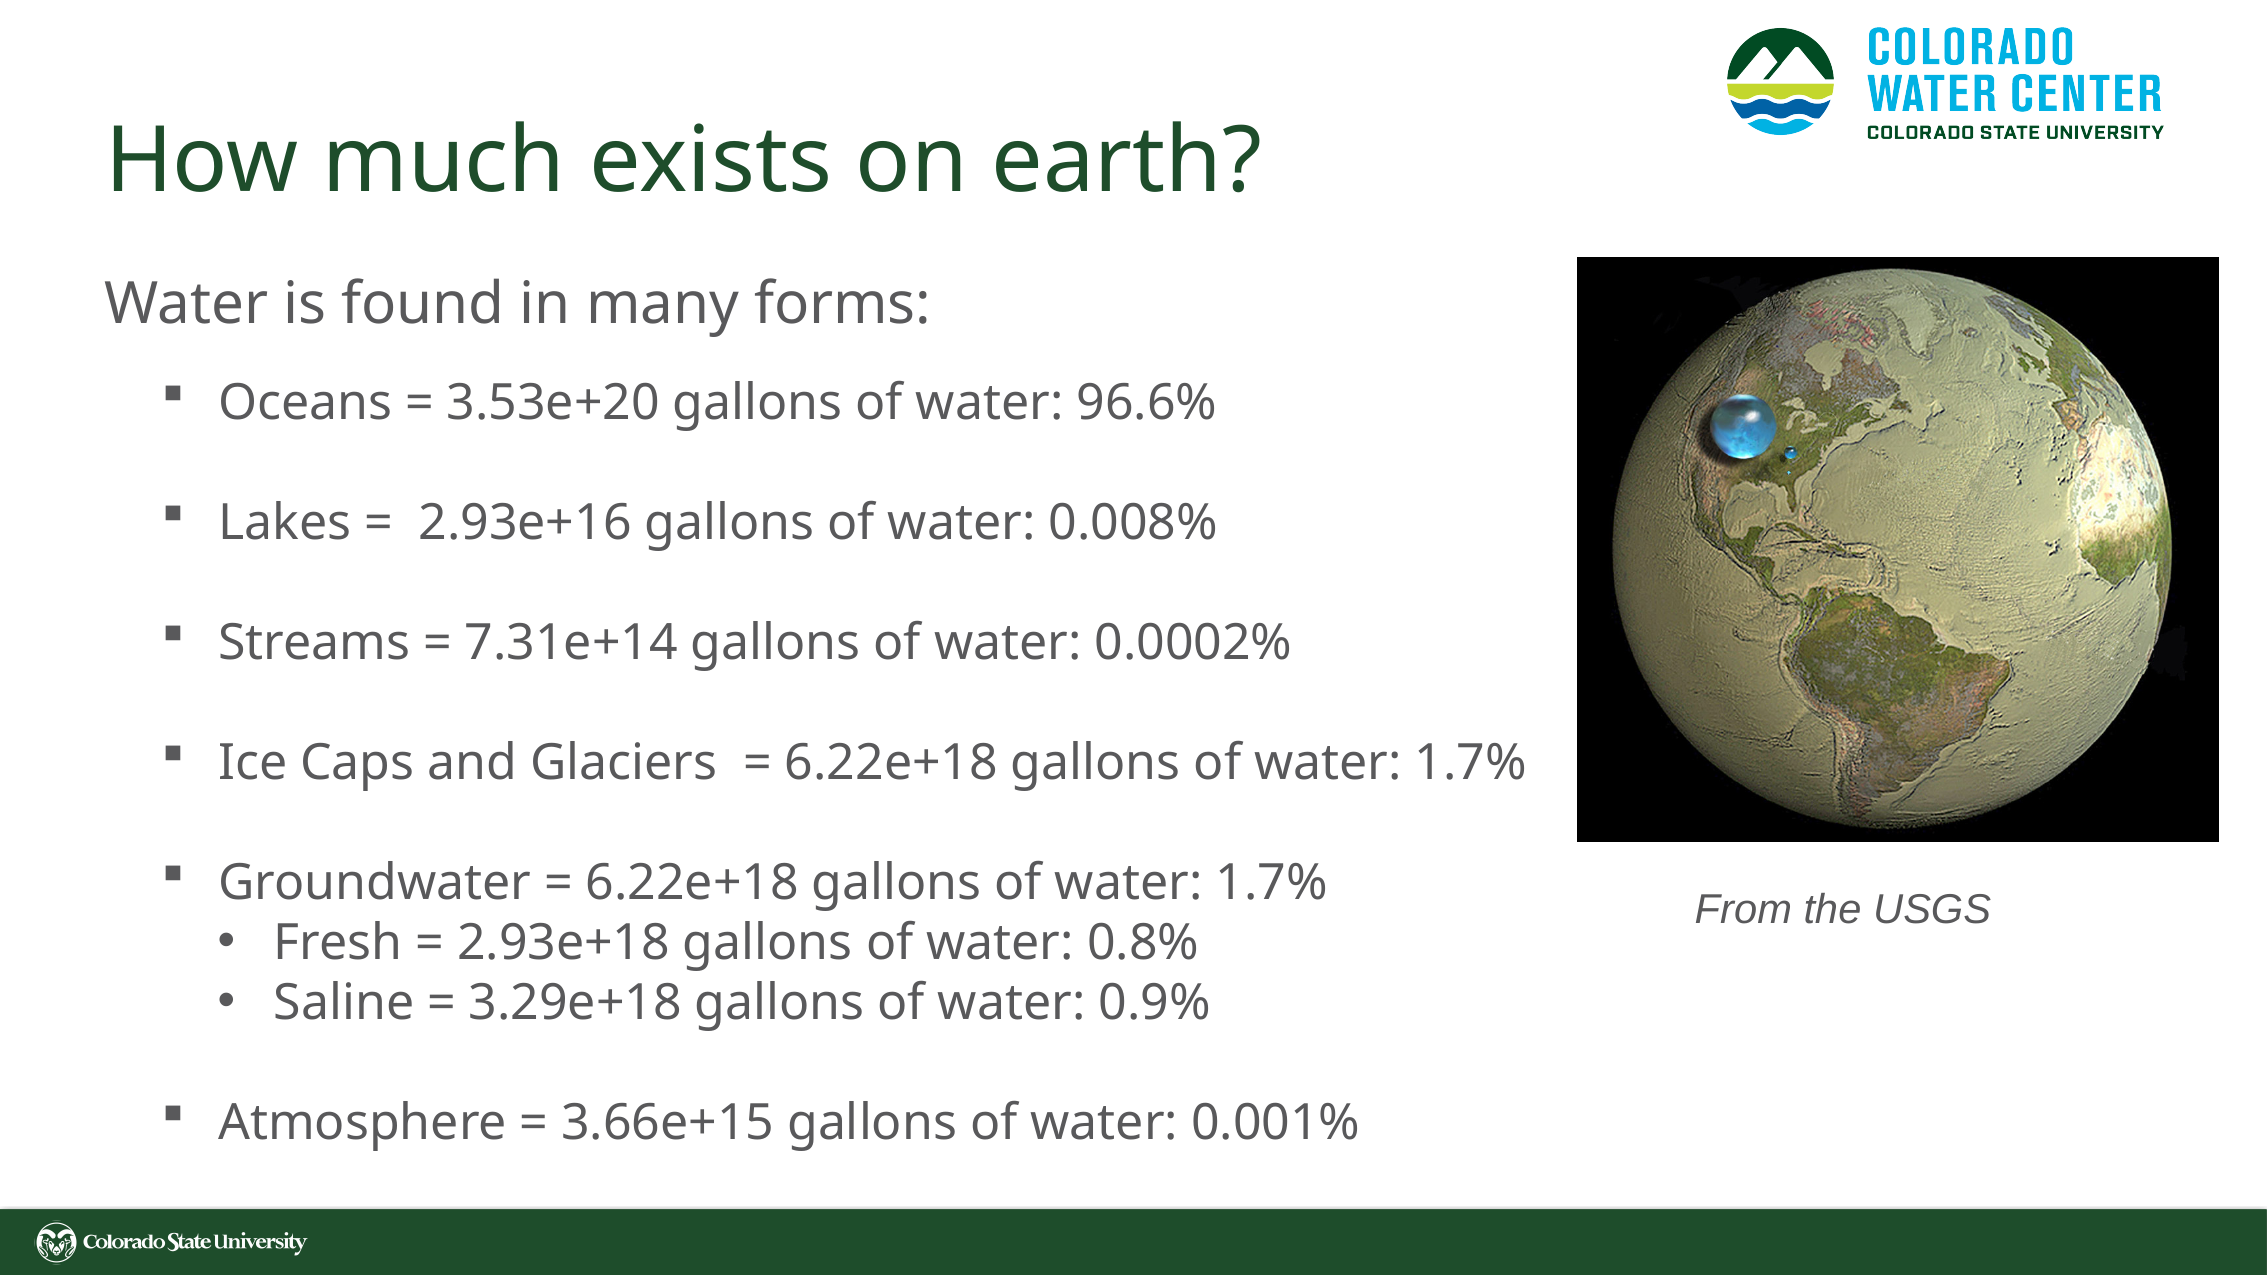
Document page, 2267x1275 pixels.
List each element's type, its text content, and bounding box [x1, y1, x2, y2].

picture [1979, 34, 1985, 43]
text_box Water is found in many forms: Oceans = 3.53e+20 gallons of water: 96.6% Lakes = 2.93e+16 gallons of water: 0.008% Streams = 7.31e+14 gallons of water: 0.0002% Ice Caps and Glaciers = 6.22e+18 gallons of water: 1.7% Groundwater = 6.22e+18 gallons of water: 1.7% Fresh = 2.93e+18 gallons of water: 0.8% Saline = 3.29e+18 gallons of water: 0.9% Atmosphere = 3.66e+15 gallons of water: 0.001% [90, 257, 1569, 1157]
picture [24, 1209, 319, 1275]
picture [1726, 27, 2164, 140]
title How much exists on earth? [90, 83, 1664, 225]
picture [2060, 33, 2065, 59]
picture [1902, 33, 1908, 59]
picture [1577, 256, 2220, 842]
picture [2033, 34, 2038, 58]
picture [1951, 33, 1957, 59]
text_box From the USGS [1679, 874, 2006, 939]
